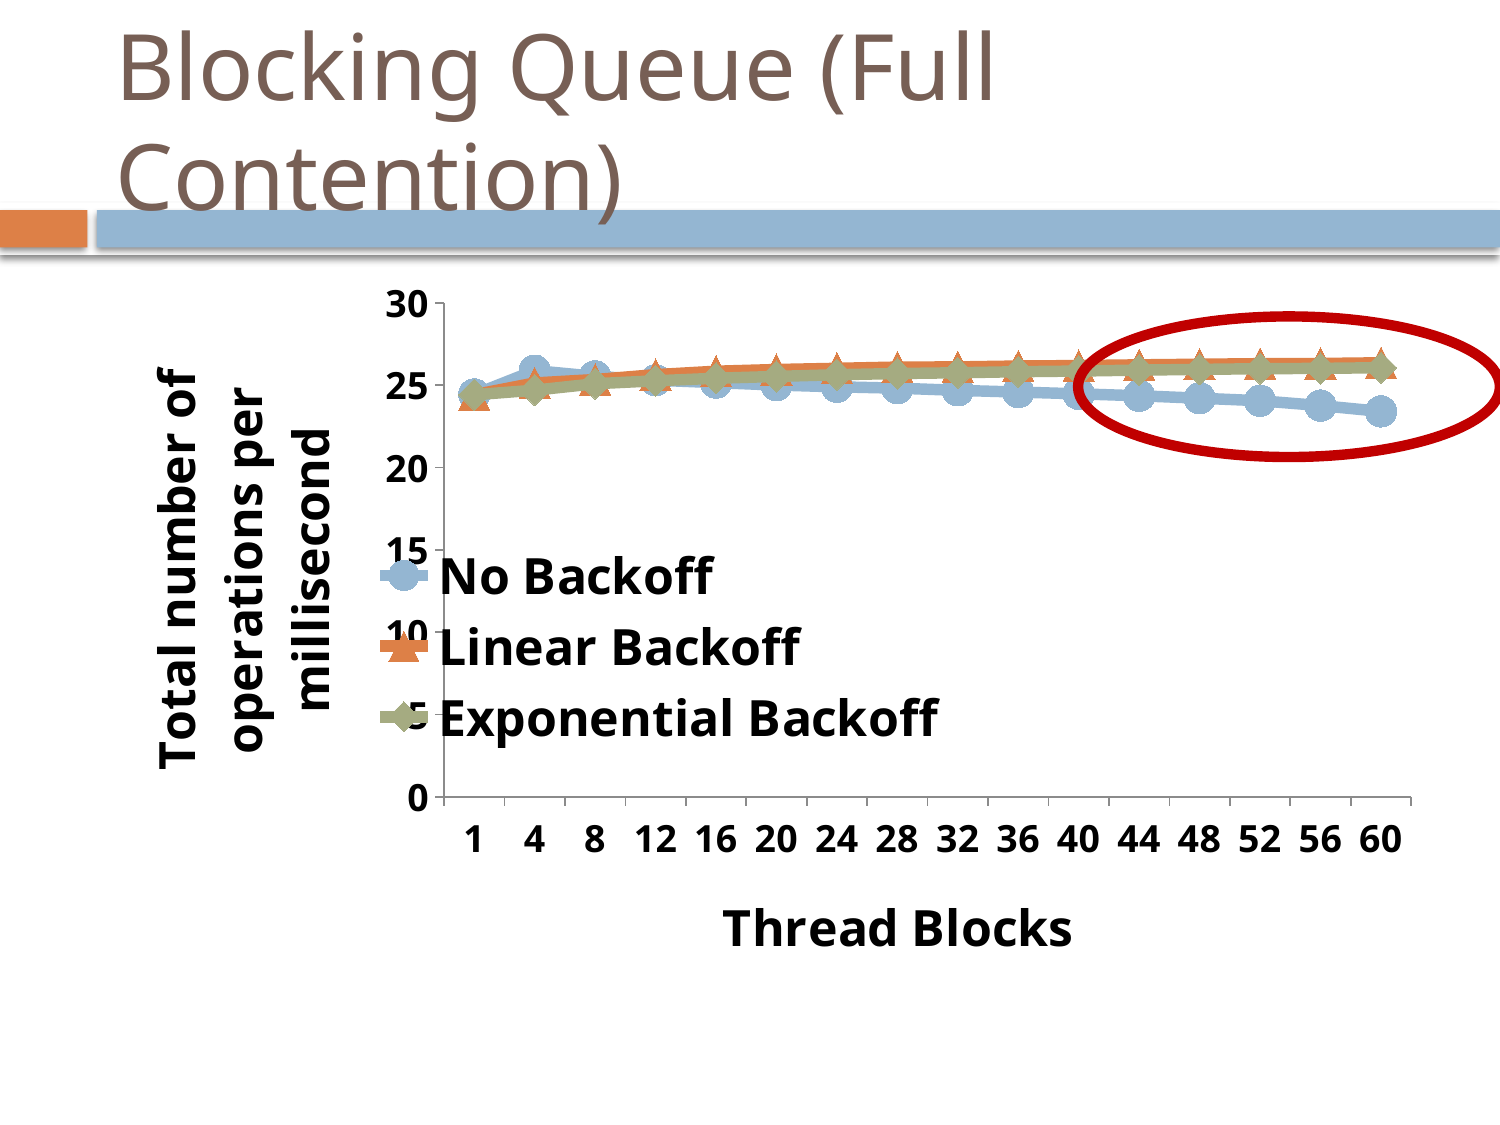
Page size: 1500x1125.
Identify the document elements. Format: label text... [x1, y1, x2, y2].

title Blocking Queue (Full Contention) [100, 37, 1438, 200]
chart [100, 262, 1439, 1001]
text_box [1444, 337, 1500, 437]
